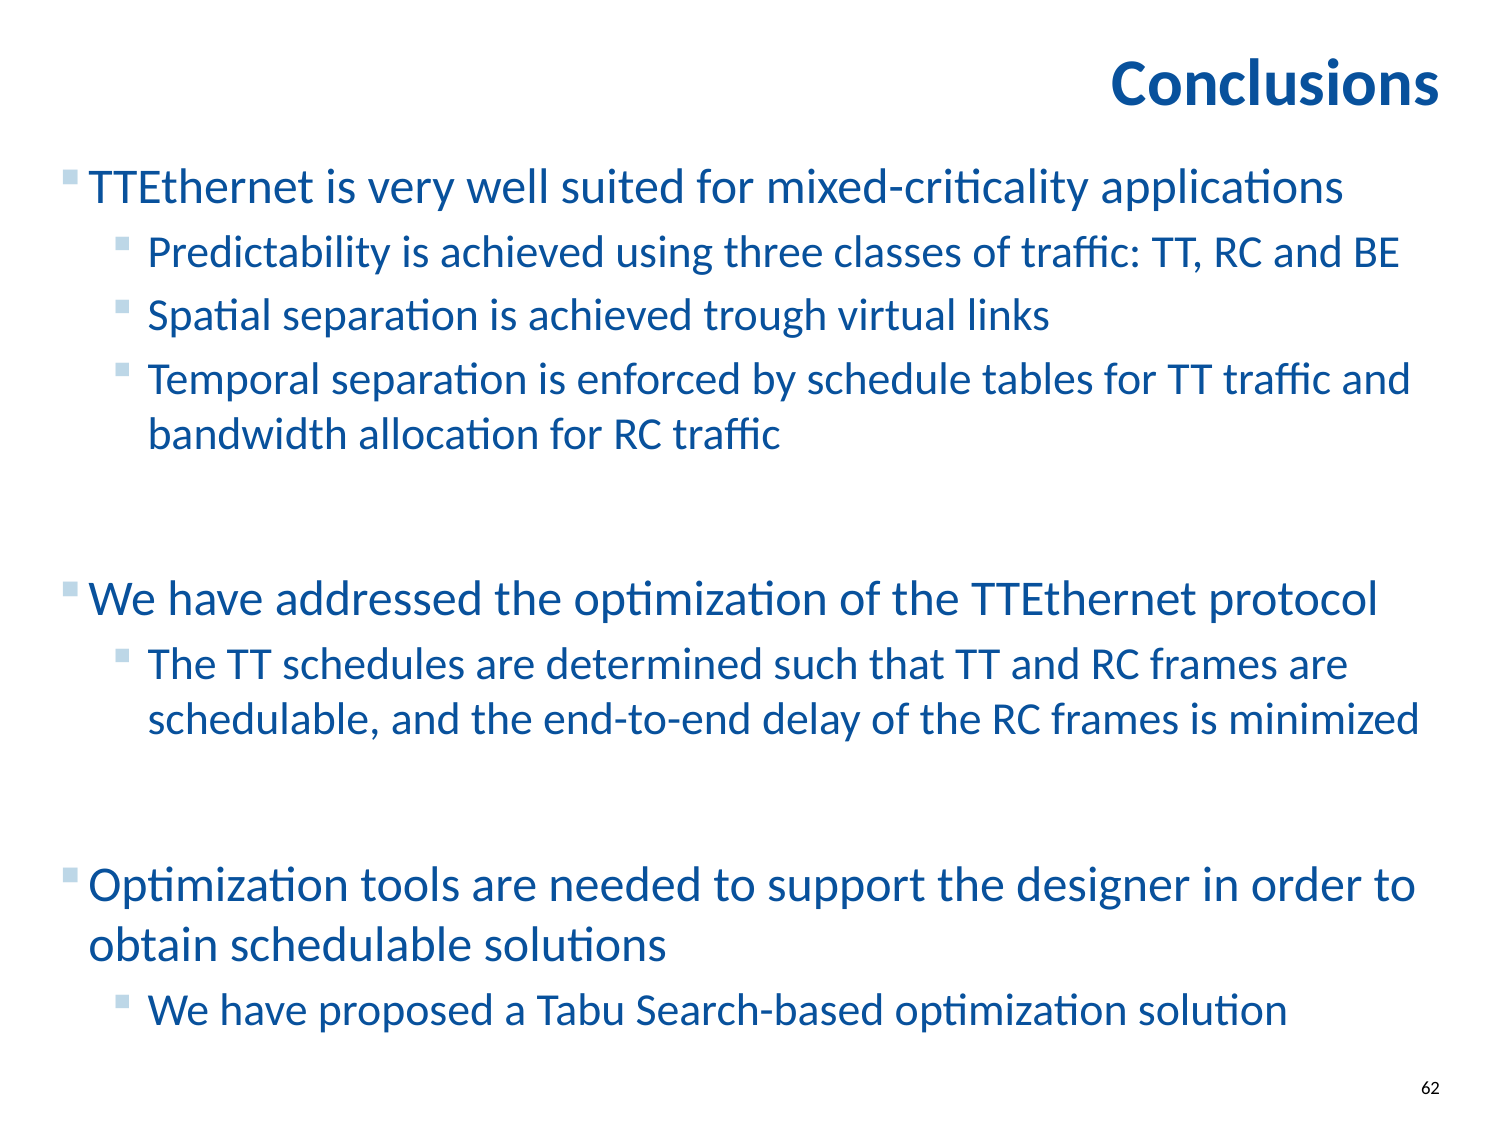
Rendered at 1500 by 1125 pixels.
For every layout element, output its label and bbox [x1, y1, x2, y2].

list [58, 153, 1442, 1063]
title [58, 0, 1442, 119]
